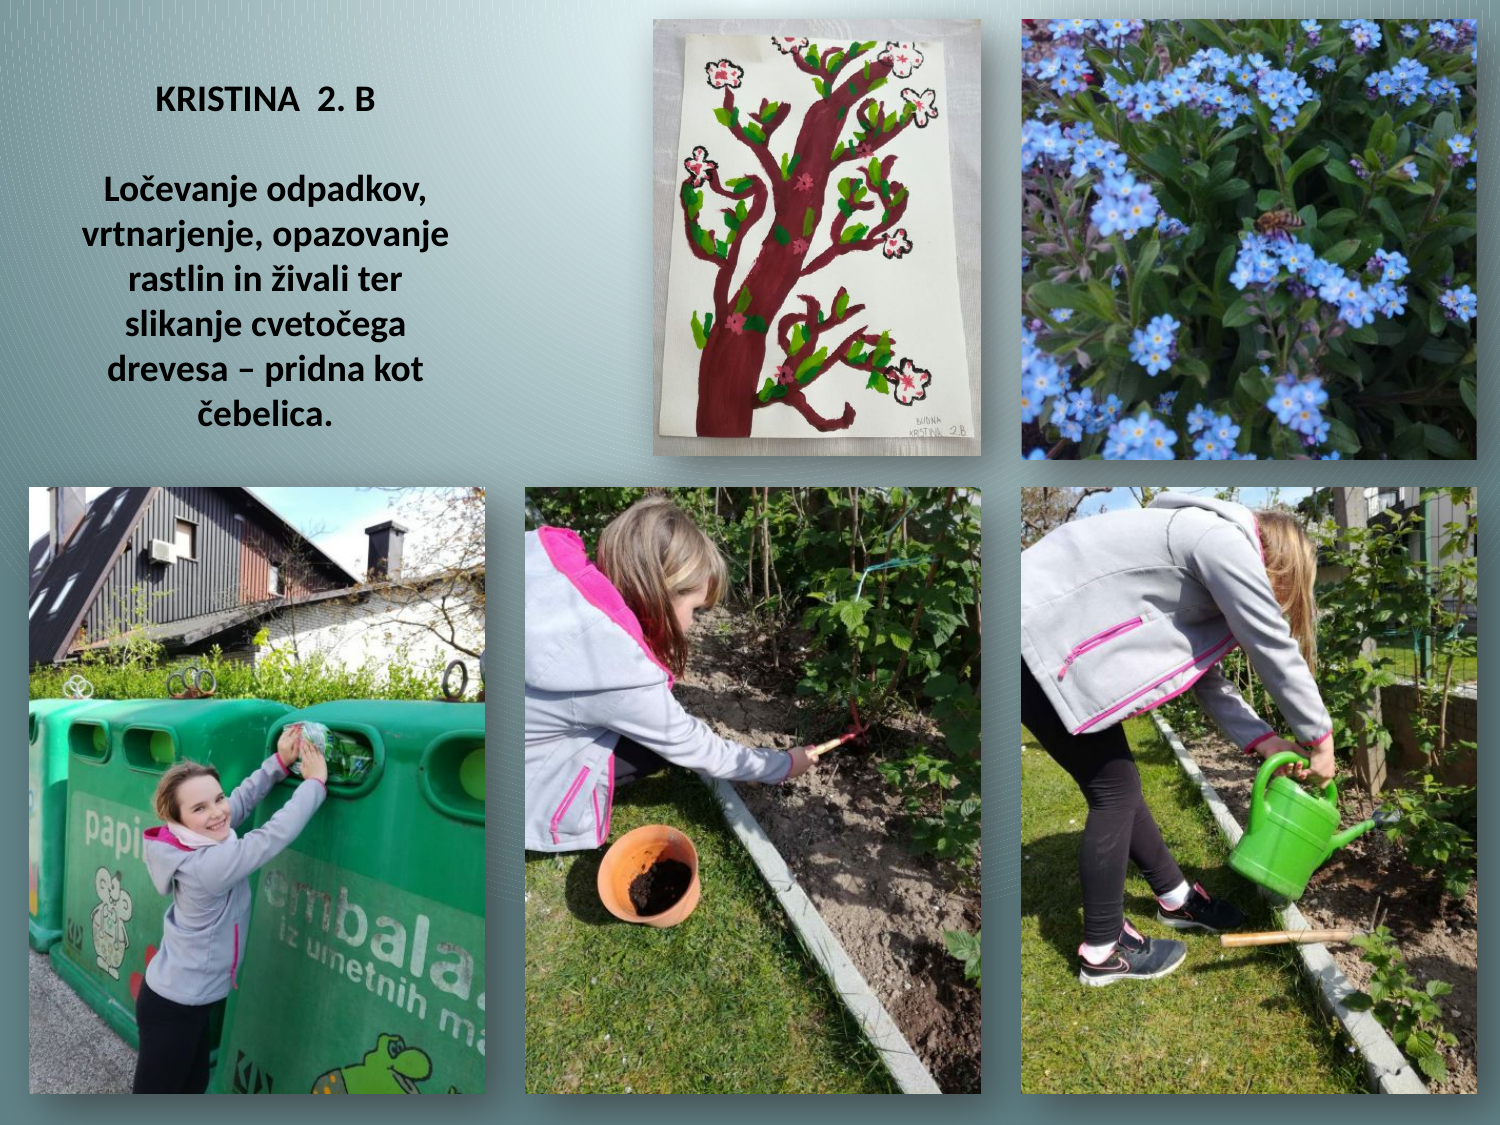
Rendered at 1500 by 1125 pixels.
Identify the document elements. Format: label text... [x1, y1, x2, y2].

picture [29, 487, 485, 1094]
picture [1021, 18, 1477, 460]
text_box KRISTINA 2. B Ločevanje odpadkov, vrtnarjenje, opazovanje rastlin in živali ter slikanje cvetočega drevesa – pridna kot čebelica. [64, 66, 467, 442]
picture [525, 487, 981, 1095]
picture [1021, 487, 1477, 1094]
picture [652, 18, 981, 456]
